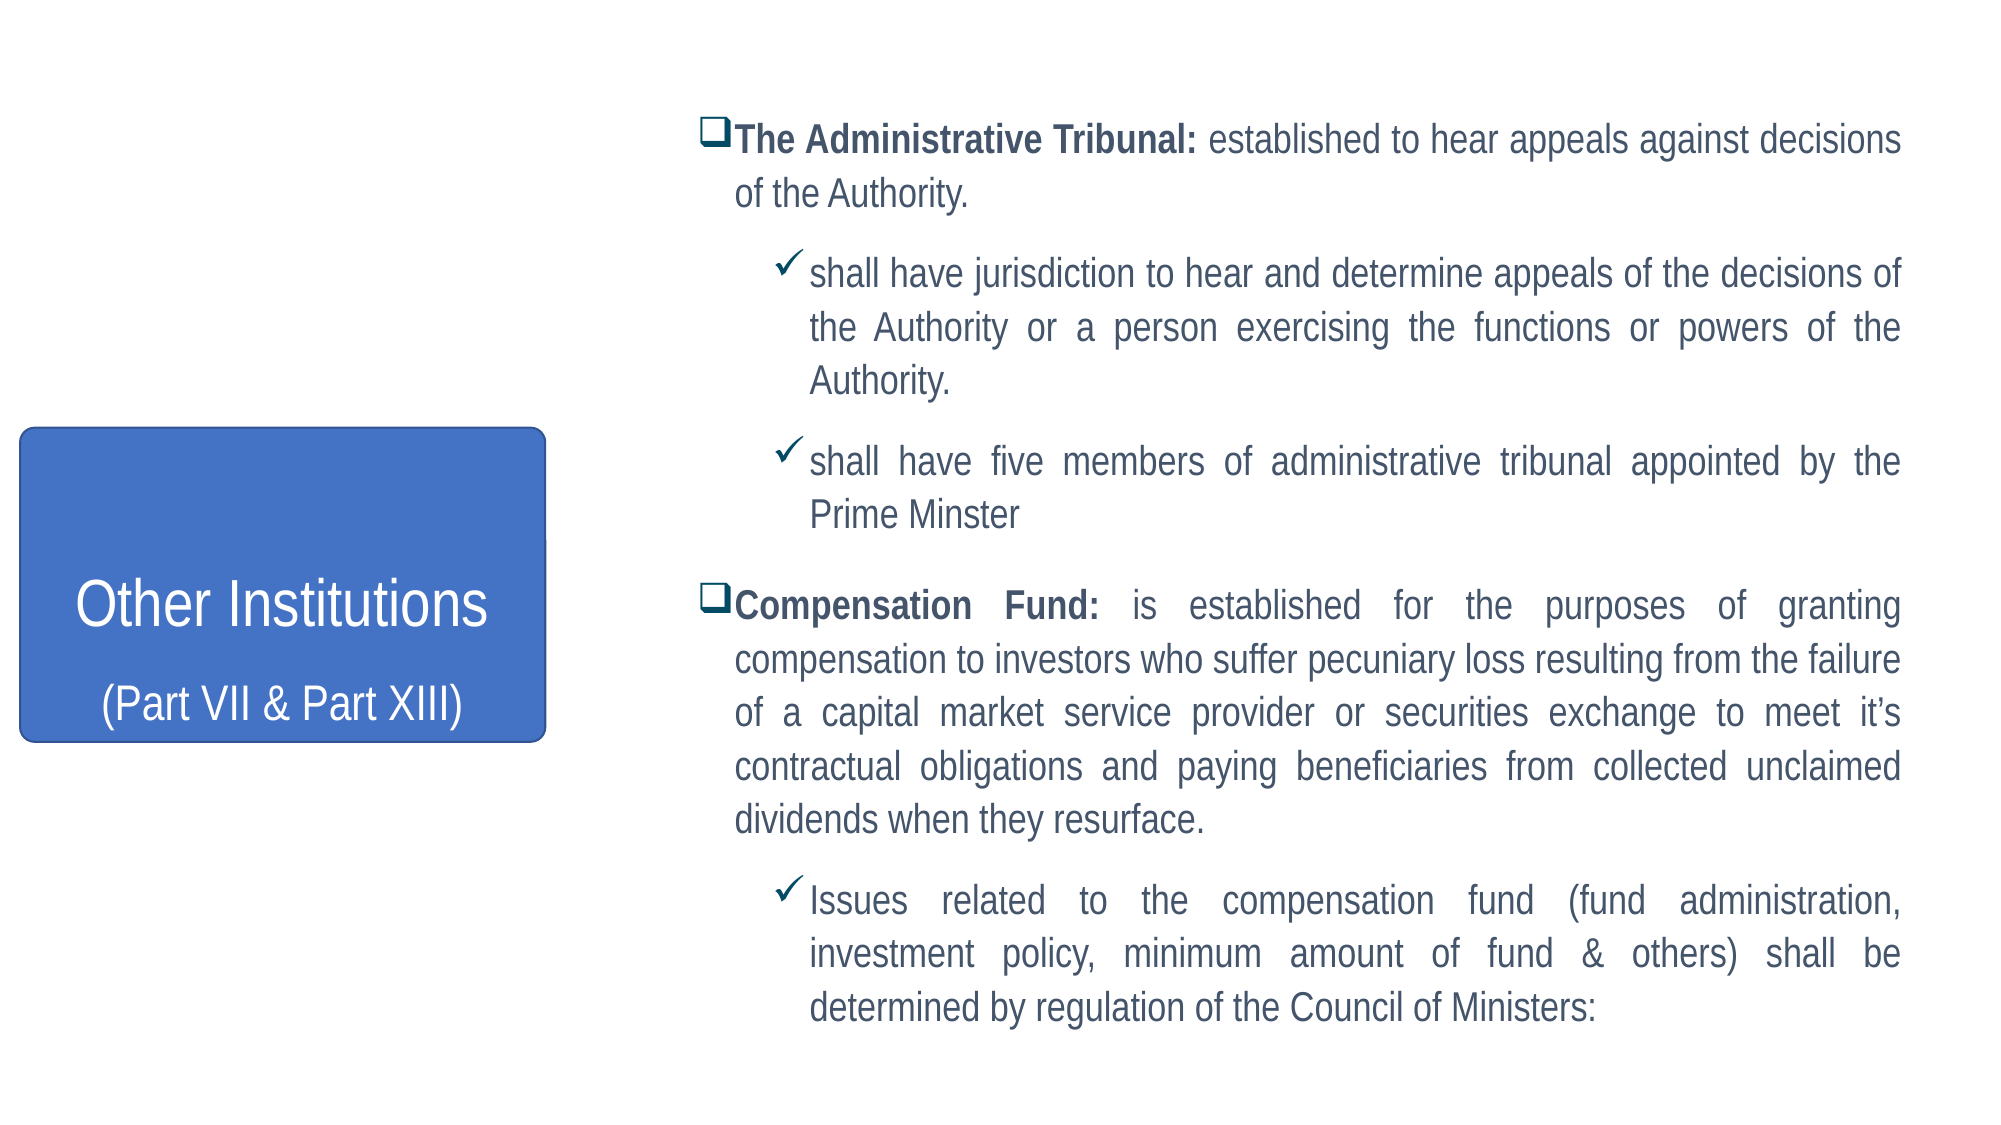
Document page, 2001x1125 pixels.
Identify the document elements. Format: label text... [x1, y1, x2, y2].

list The Administrative Tribunal: established to hear appeals against decisions of the Authority. shall have jurisdiction to hear and determine appeals of the decisions of the Authority or a person exercising the functions or powers of the Authority. shall have five members of administrative tribunal appointed by the Prime Minster Compensation Fund: is established for the purposes of granting compensation to investors who suffer pecuniary loss resulting from the failure of a capital market service provider or securities exchange to meet it’s contractual obligations and paying beneficiaries from collected unclaimed dividends when they resurface. Issues related to the compensation fund (fund administration, investment policy, minimum amount of fund & others) shall be determined by regulation of the Council of Ministers: [682, 101, 1917, 1046]
text_box Other Institutions (Part VII & Part XIII) [19, 426, 547, 743]
